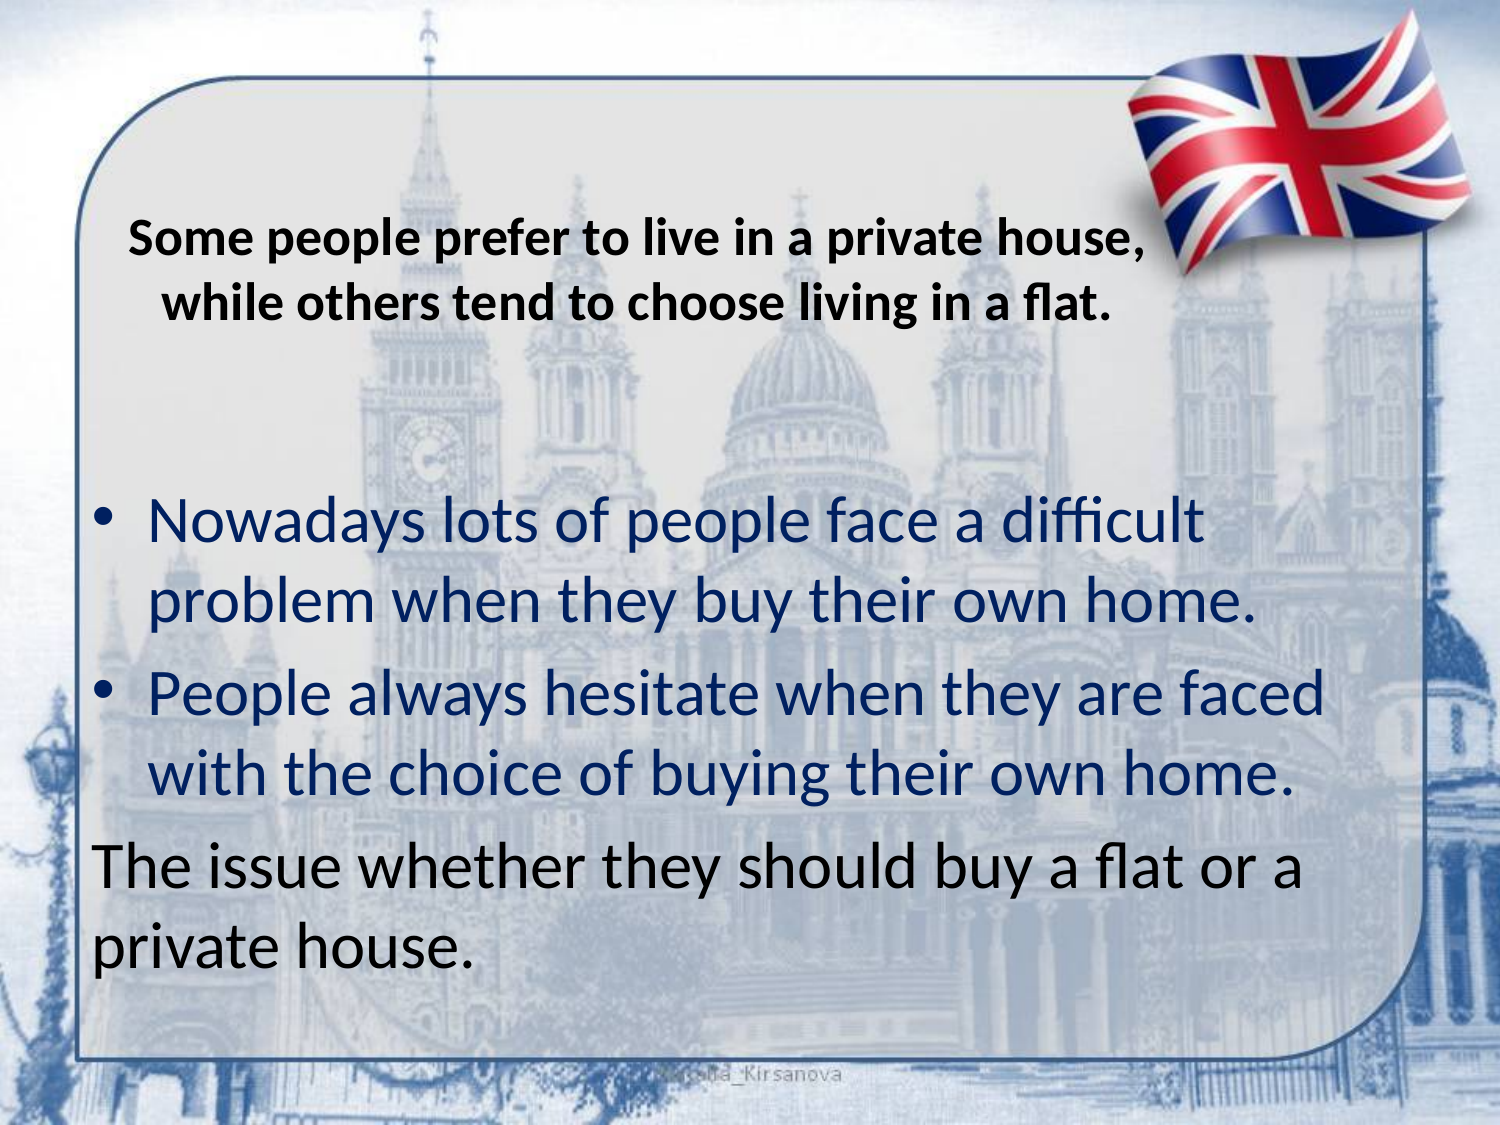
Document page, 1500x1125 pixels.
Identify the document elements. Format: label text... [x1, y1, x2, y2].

list Nowadays lots of people face a difficult problem when they buy their own home. People always hesitate when they are faced with the choice of buying their own home. The issue whether they should buy a flat or a private house. [76, 468, 1427, 1125]
picture [0, 0, 1500, 1125]
title Some people prefer to live in a private house, while others tend to choose living in a flat. [100, 172, 1176, 361]
